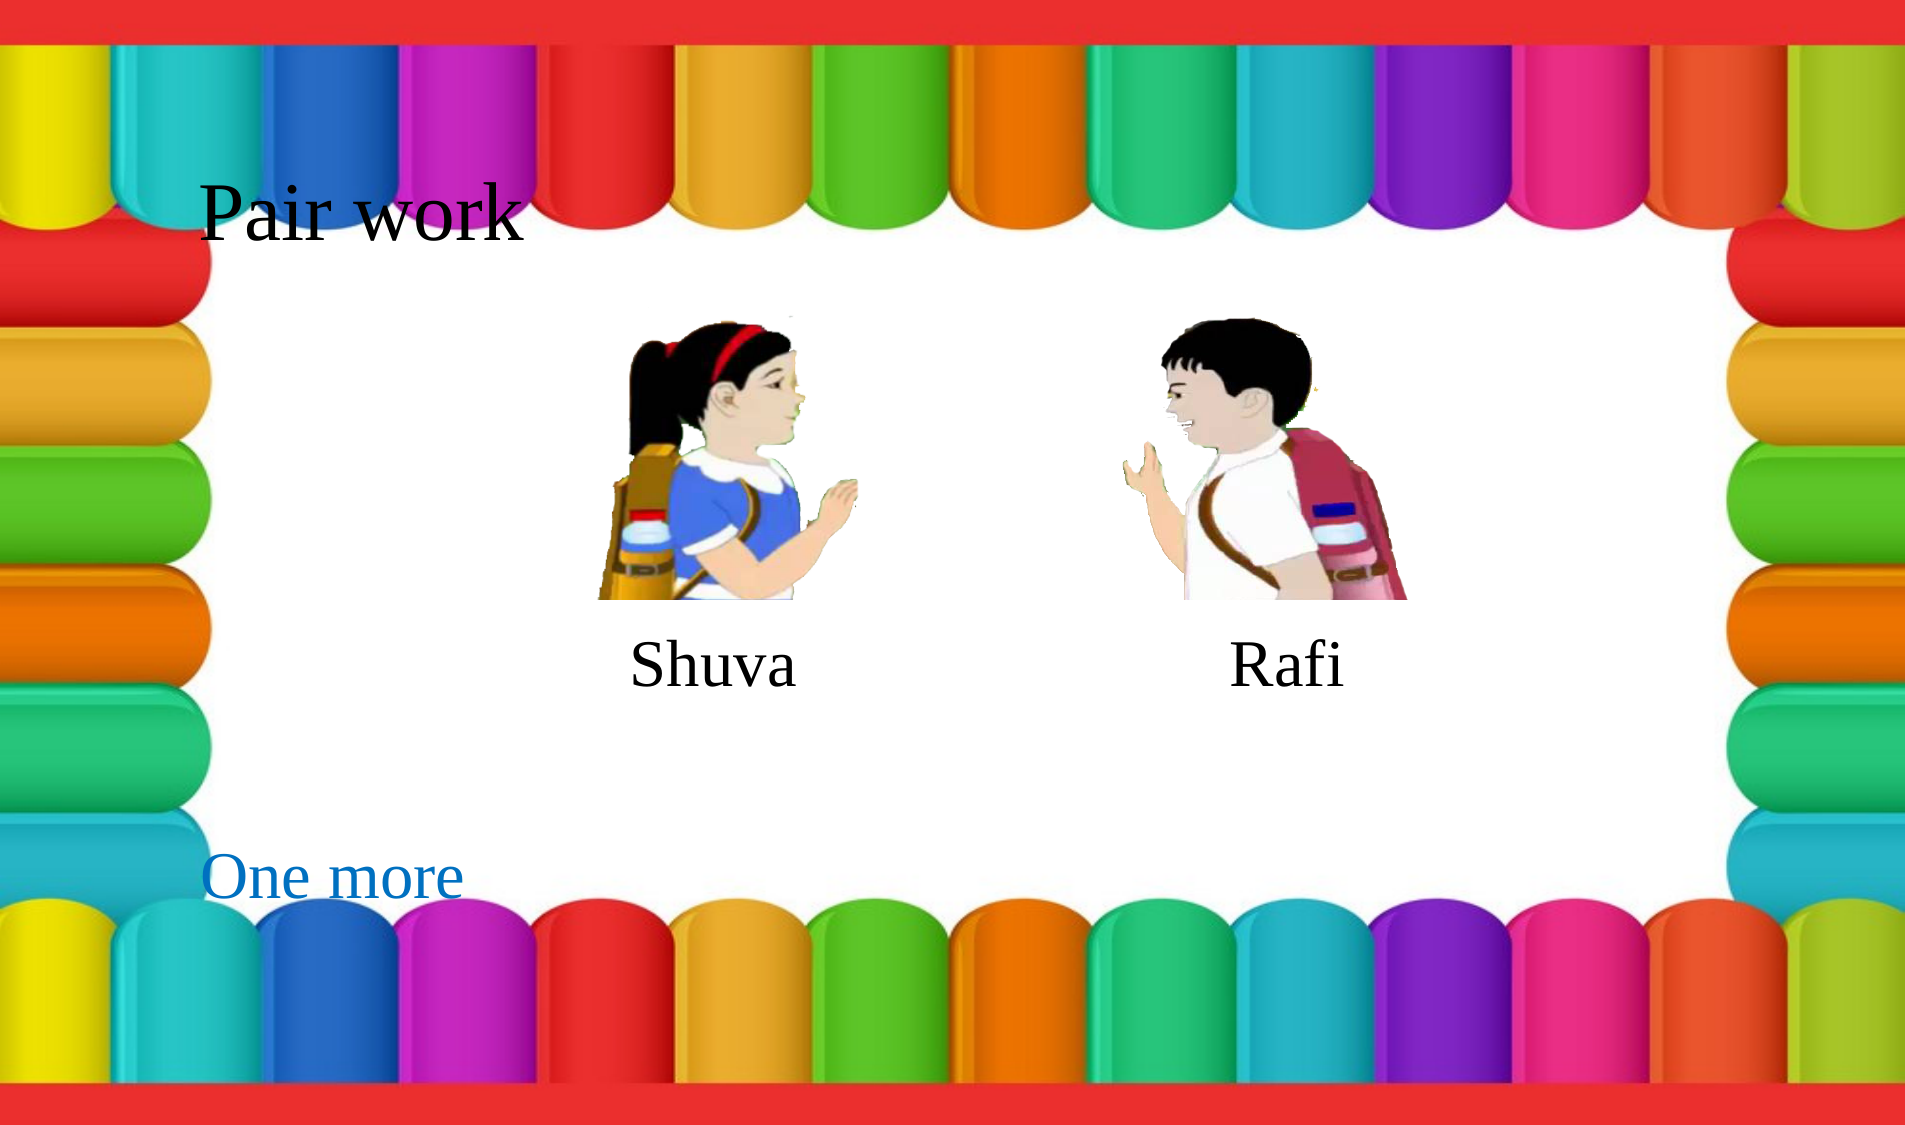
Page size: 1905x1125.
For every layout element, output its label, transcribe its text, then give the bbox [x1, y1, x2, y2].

text_box Pair work [183, 149, 822, 265]
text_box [589, 299, 1416, 601]
picture [0, 0, 1905, 1125]
text_box Shuva [614, 612, 1003, 708]
text_box One more [185, 824, 533, 920]
text_box Rafi [1215, 612, 1465, 708]
